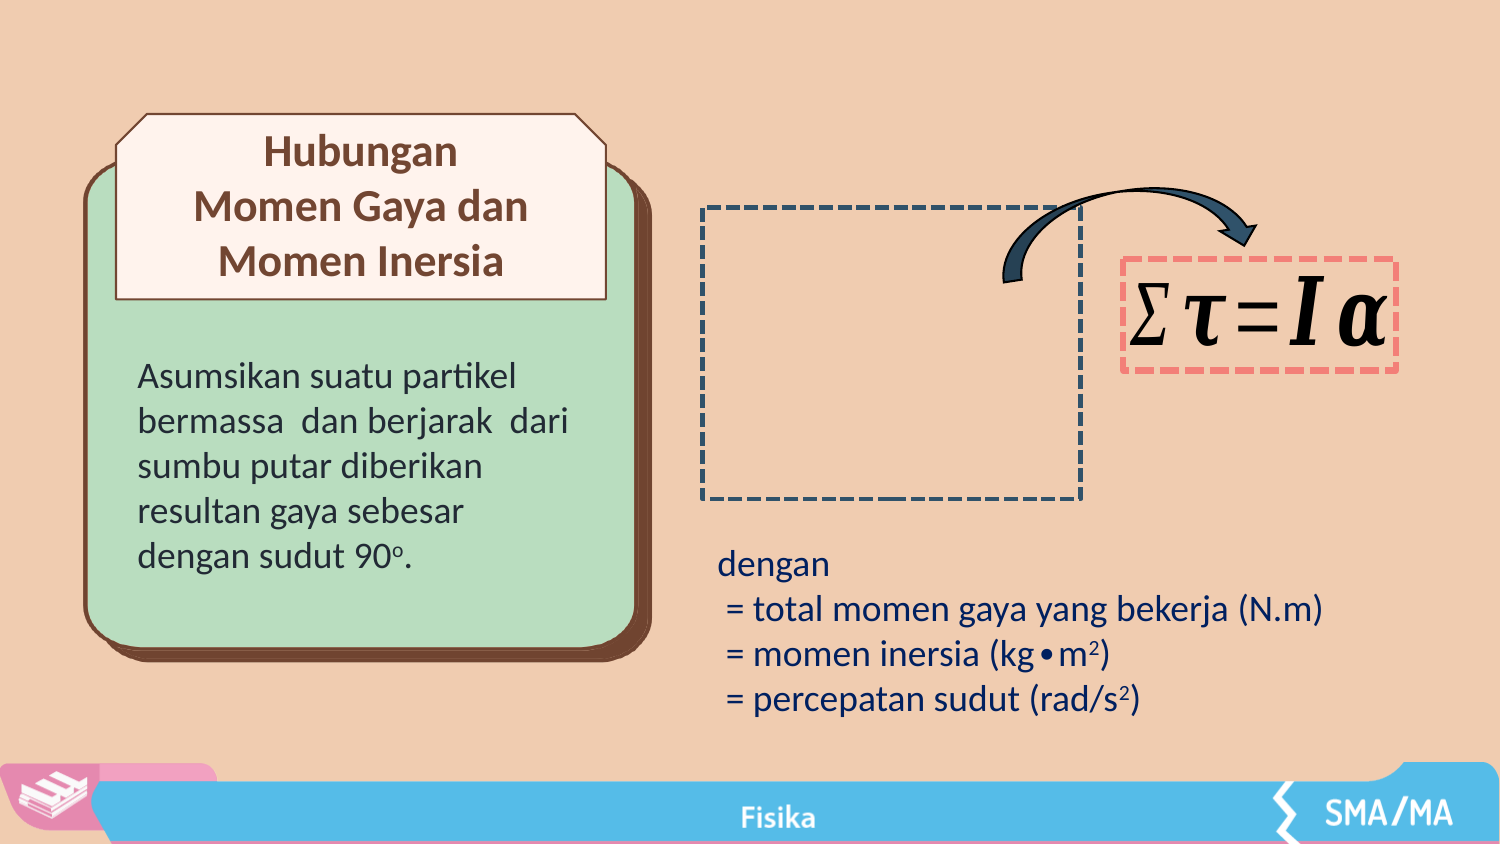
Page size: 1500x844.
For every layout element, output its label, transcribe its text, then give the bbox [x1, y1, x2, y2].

text_box Hubungan Momen Gaya dan Momen Inersia [119, 113, 603, 120]
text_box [122, 120, 606, 587]
picture [0, 762, 1500, 844]
picture [59, 120, 663, 675]
text_box [1002, 187, 1258, 284]
